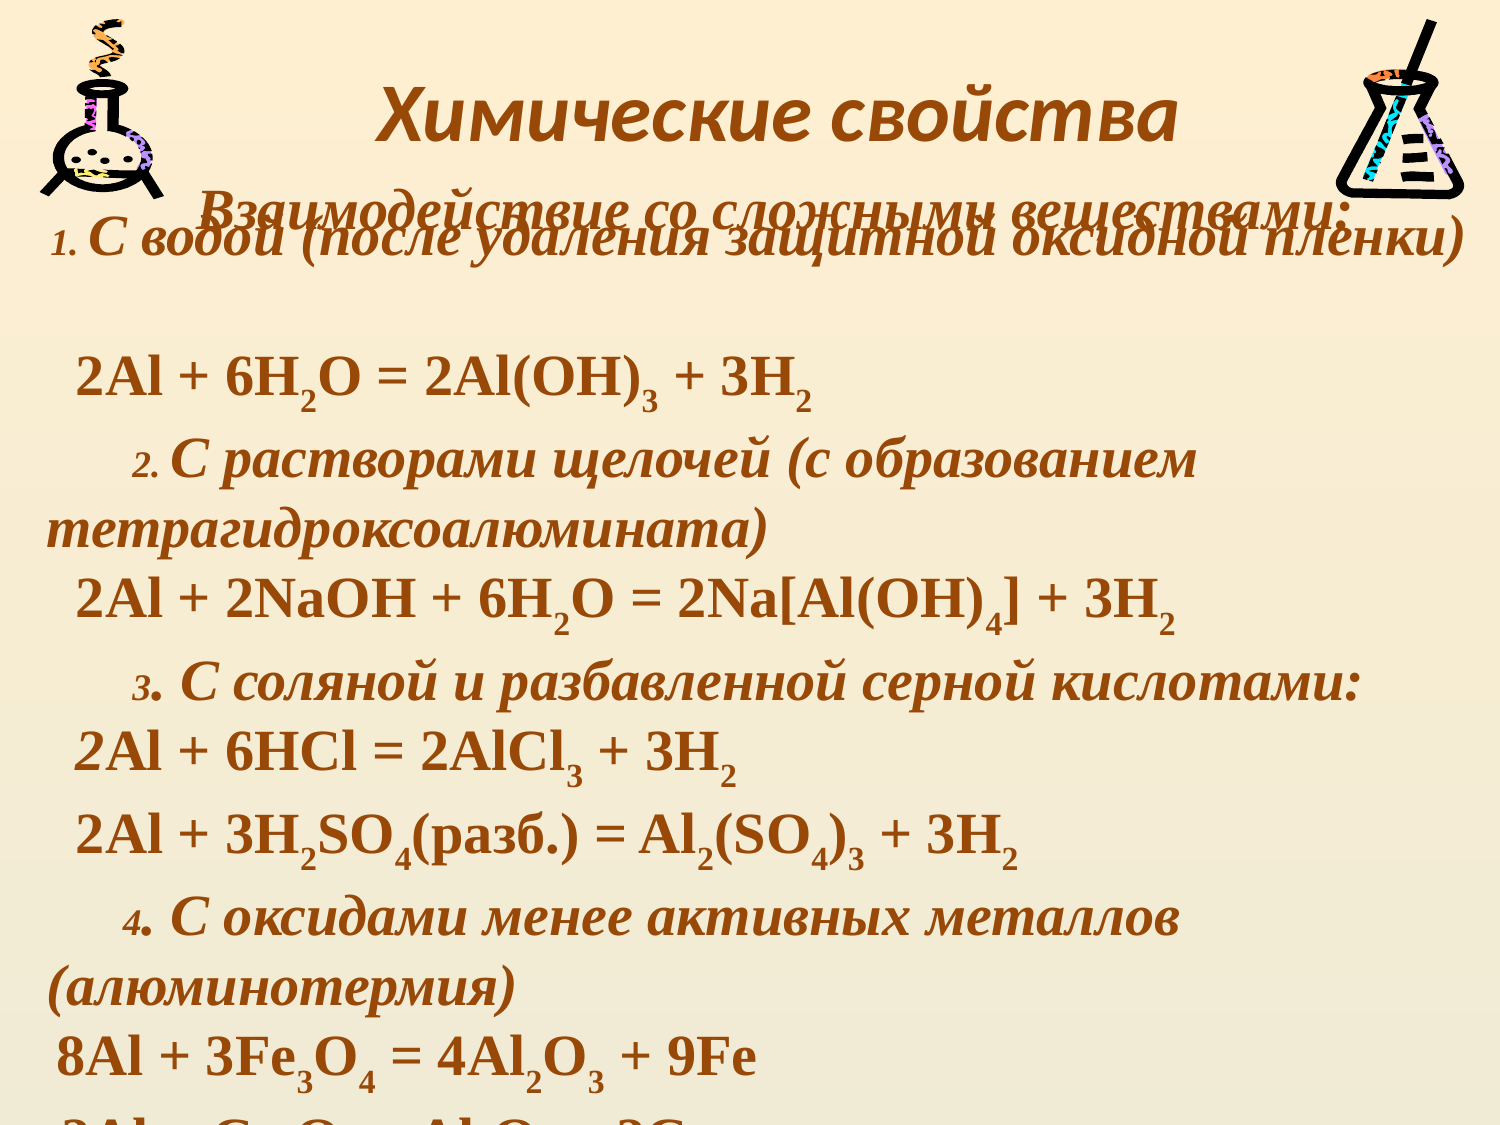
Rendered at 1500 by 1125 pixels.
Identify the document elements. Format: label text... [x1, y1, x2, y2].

text_box 1. С водой (после удаления защитной оксидной пленки) 2Al + 6H2O = 2Al(OH)3 + 3H2­ 2. С растворами щелочей (с образованием тетрагидроксоалюмината) 2Al + 2NaOH + 6H2O = 2Na[Al(OH)4] + 3H2 3. С соляной и разбавленной серной кислотами: 2Al + 6HCl = 2AlCl3 + 3H2­ 2Al + 3H2SO4(разб.) = Al2(SO4)3 + 3H2 4. С оксидами менее активных металлов (алюминотермия) 8Al + 3Fe3O4 = 4Al2O3 + 9Fe 2Al + Cr2O3 = Al2O3 + 2Cr [46, 197, 1500, 1125]
text_box Химические свойства [362, 50, 1197, 164]
text_box Взаимодействие со сложными веществами: [181, 164, 1370, 249]
picture [1335, 18, 1465, 200]
picture [39, 18, 165, 200]
